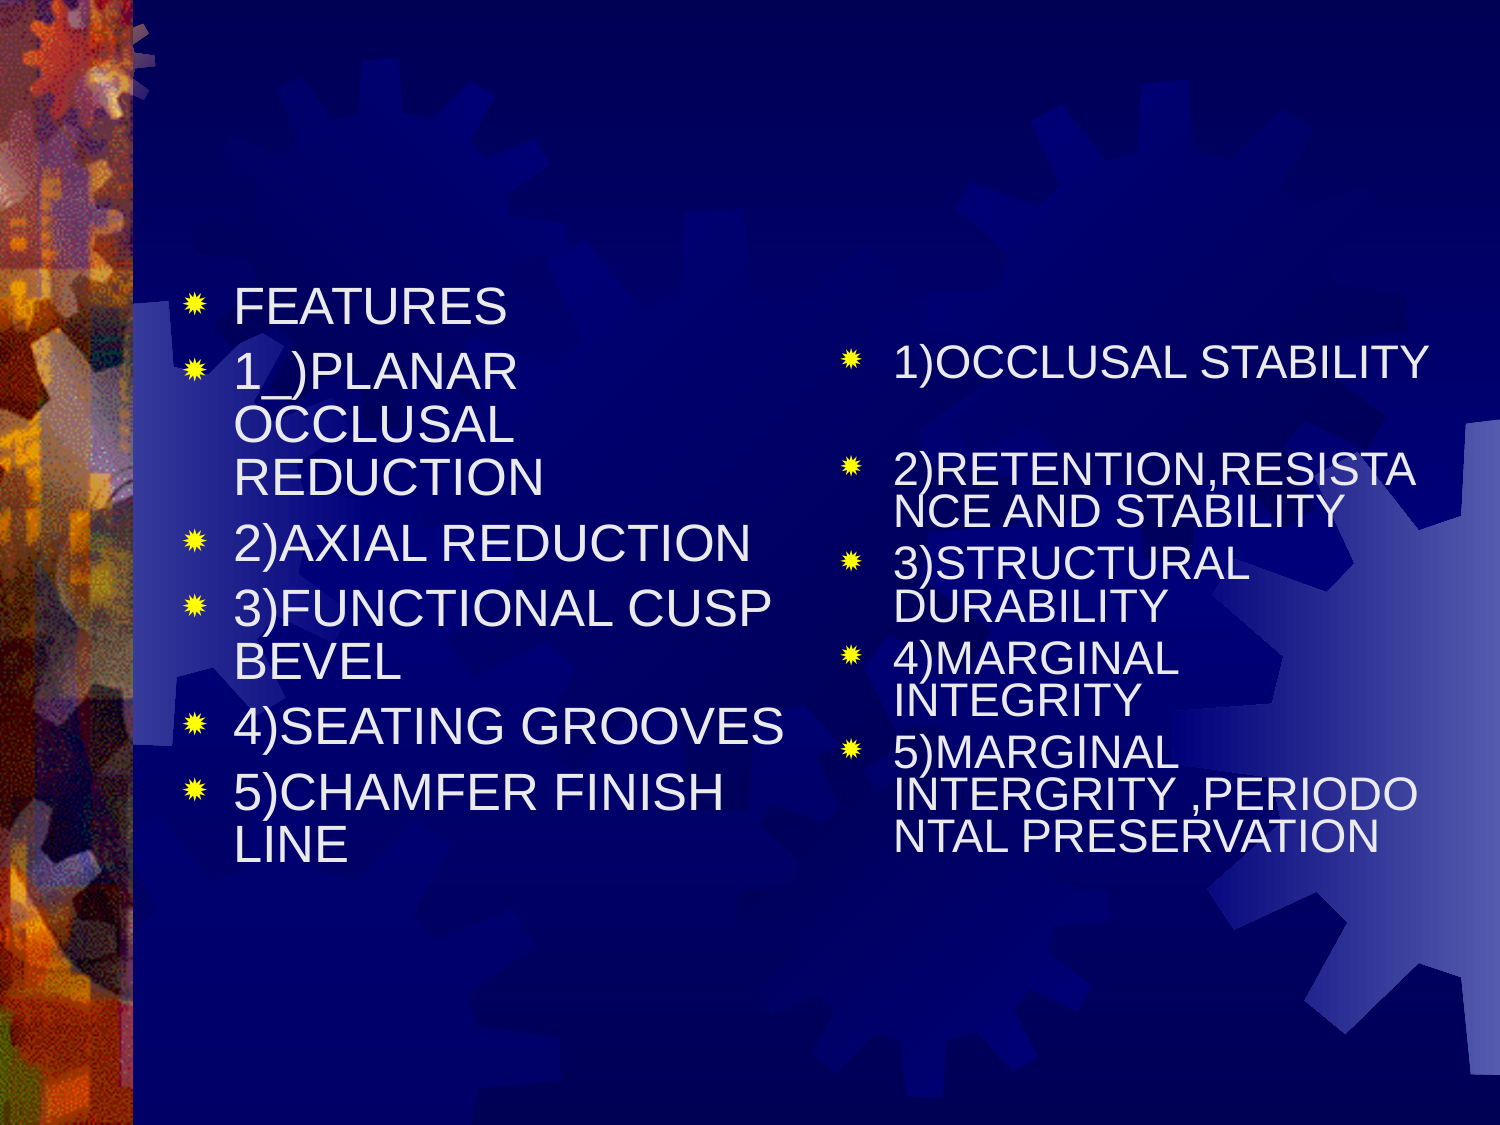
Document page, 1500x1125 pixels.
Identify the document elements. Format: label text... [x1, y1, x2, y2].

text_box 1)OCCLUSAL STABILITY 2)RETENTION,RESISTANCE AND STABILITY 3)STRUCTURAL DURABILITY 4)MARGINAL INTEGRITY 5)MARGINAL INTERGRITY ,PERIODONTAL PRESERVATION [832, 274, 1443, 950]
list FEATURES 1_)PLANAR OCCLUSAL REDUCTION 2)AXIAL REDUCTION 3)FUNCTIONAL CUSP BEVEL 4)SEATING GROOVES 5)CHAMFER FINISH LINE [174, 274, 801, 951]
picture [0, 0, 133, 1125]
